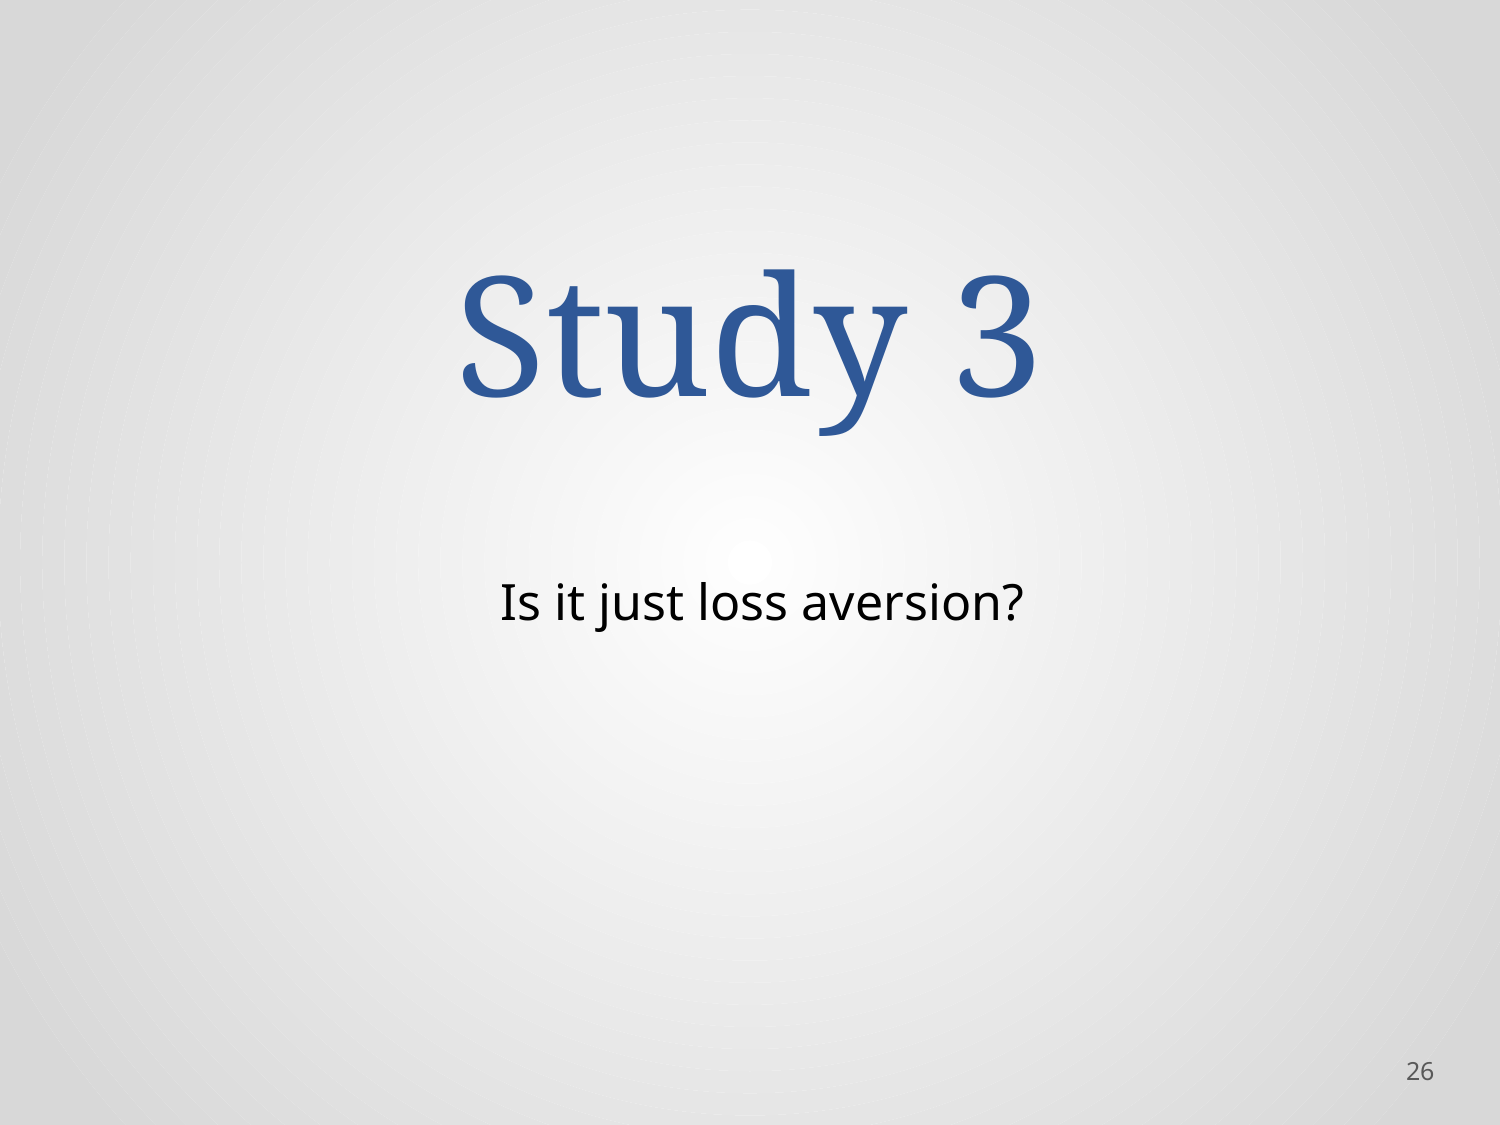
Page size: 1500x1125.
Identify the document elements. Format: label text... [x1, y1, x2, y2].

subtitle Is it just loss aversion? [237, 562, 1288, 763]
title Study 3 [112, 99, 1388, 438]
slide_number ‹#› [1401, 1042, 1494, 1103]
